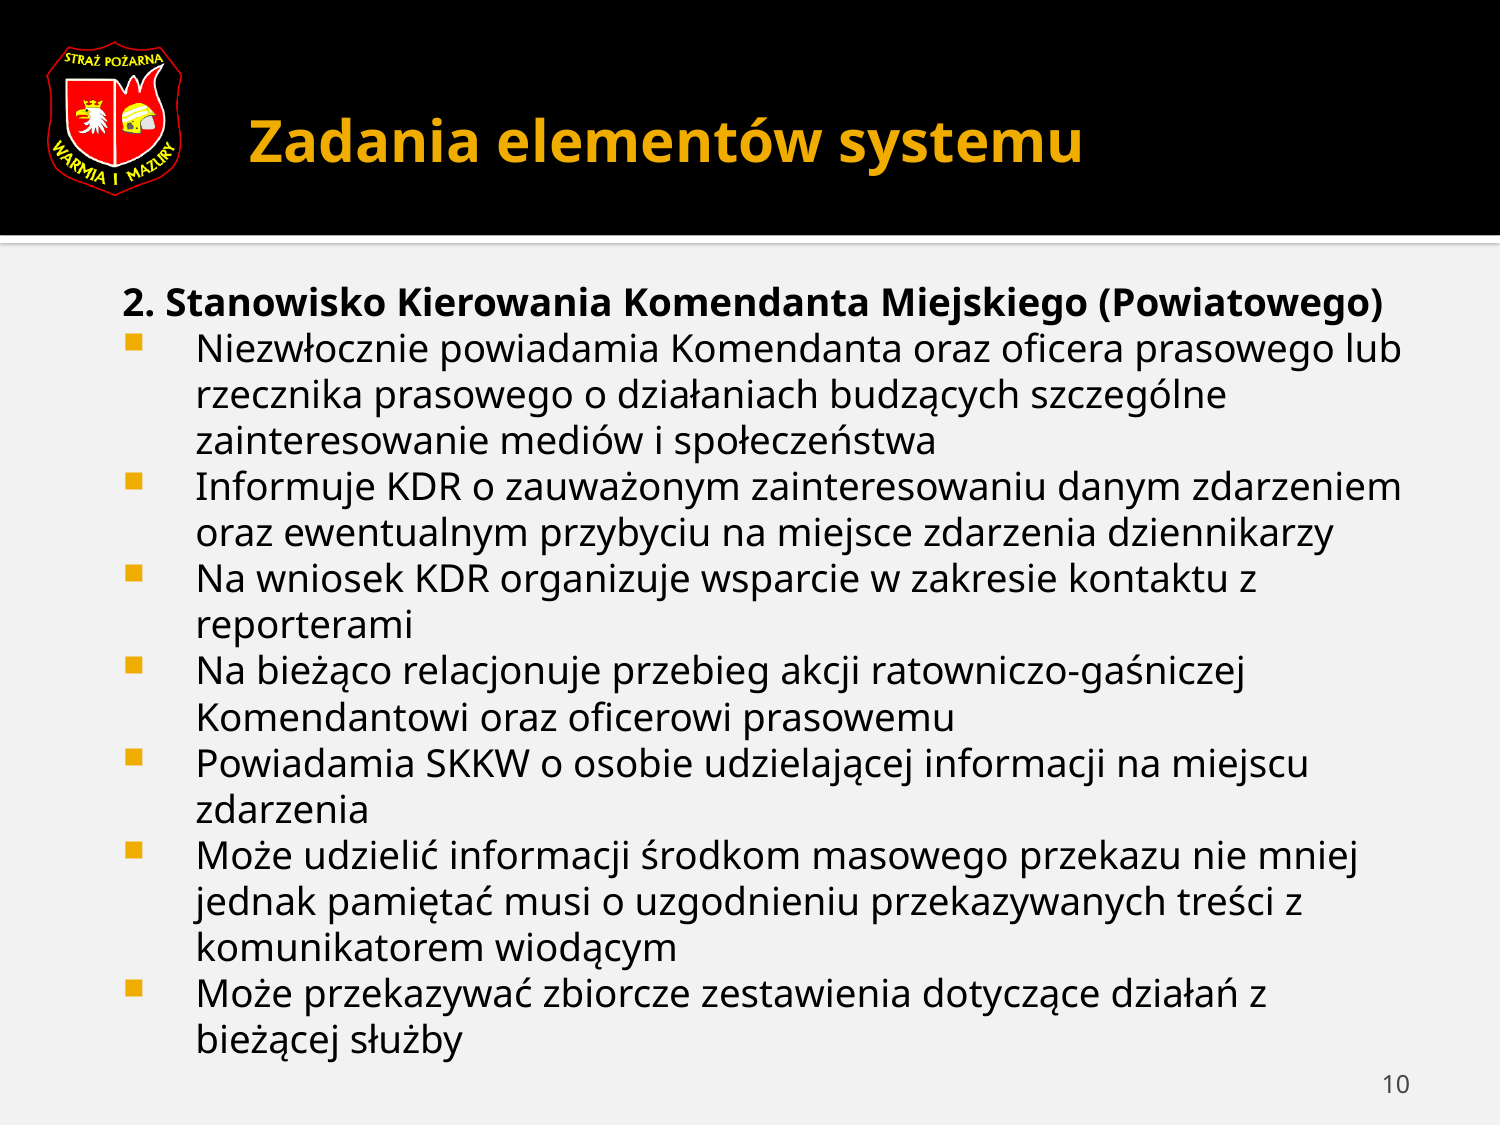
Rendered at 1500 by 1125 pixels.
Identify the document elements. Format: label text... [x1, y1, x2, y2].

list 2. Stanowisko Kierowania Komendanta Miejskiego (Powiatowego) Niezwłocznie powiadamia Komendanta oraz oficera prasowego lub rzecznika prasowego o działaniach budzących szczególne zainteresowanie mediów i społeczeństwa Informuje KDR o zauważonym zainteresowaniu danym zdarzeniem oraz ewentualnym przybyciu na miejsce zdarzenia dziennikarzy Na wniosek KDR organizuje wsparcie w zakresie kontaktu z reporterami Na bieżąco relacjonuje przebieg akcji ratowniczo-gaśniczej Komendantowi oraz oficerowi prasowemu Powiadamia SKKW o osobie udzielającej informacji na miejscu zdarzenia Może udzielić informacji środkom masowego przekazu nie mniej jednak pamiętać musi o uzgodnieniu przekazywanych treści z komunikatorem wiodącym Może przekazywać zbiorcze zestawienia dotyczące działań z bieżącej służby [75, 262, 1418, 1125]
picture [46, 41, 182, 196]
title Zadania elementów systemu [234, 45, 1425, 233]
slide_number 10 [1074, 1024, 1425, 1103]
